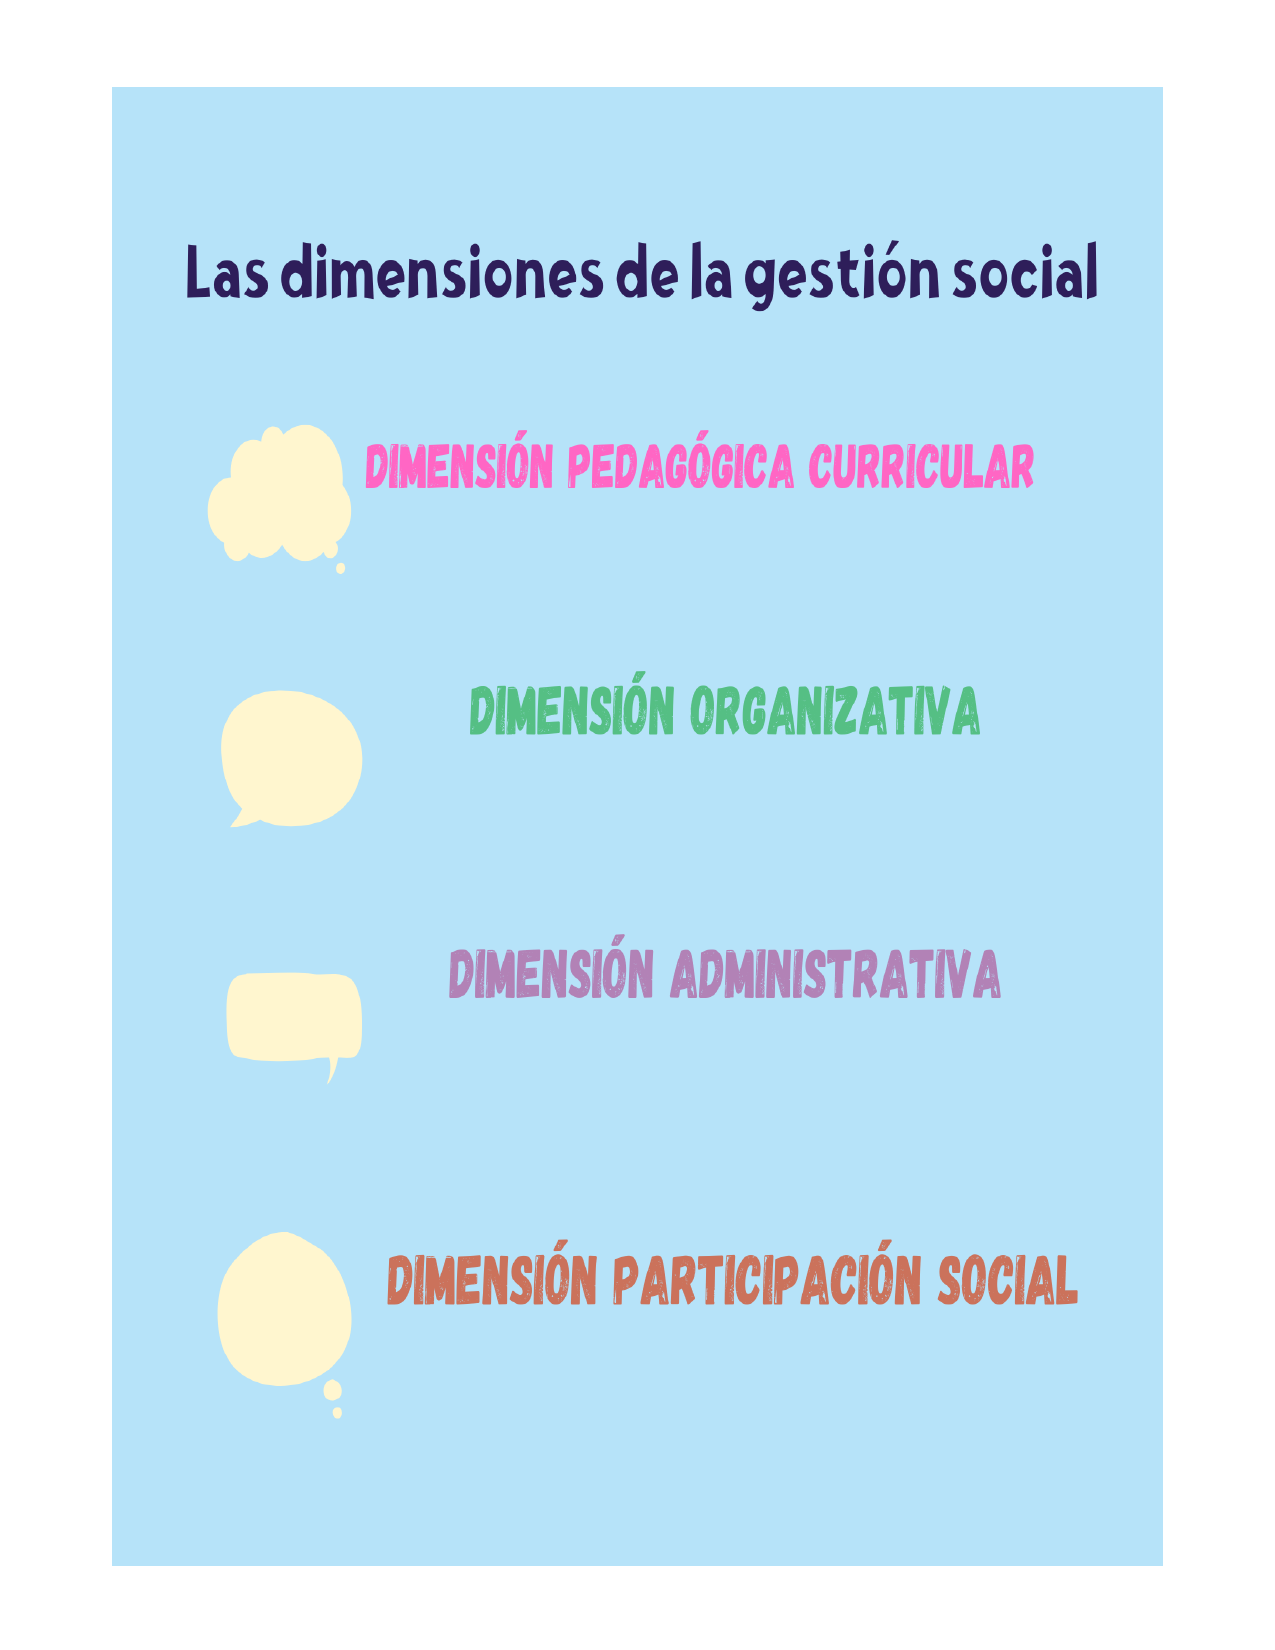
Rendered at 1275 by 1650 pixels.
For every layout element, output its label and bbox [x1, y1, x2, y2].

picture [112, 87, 1163, 1566]
